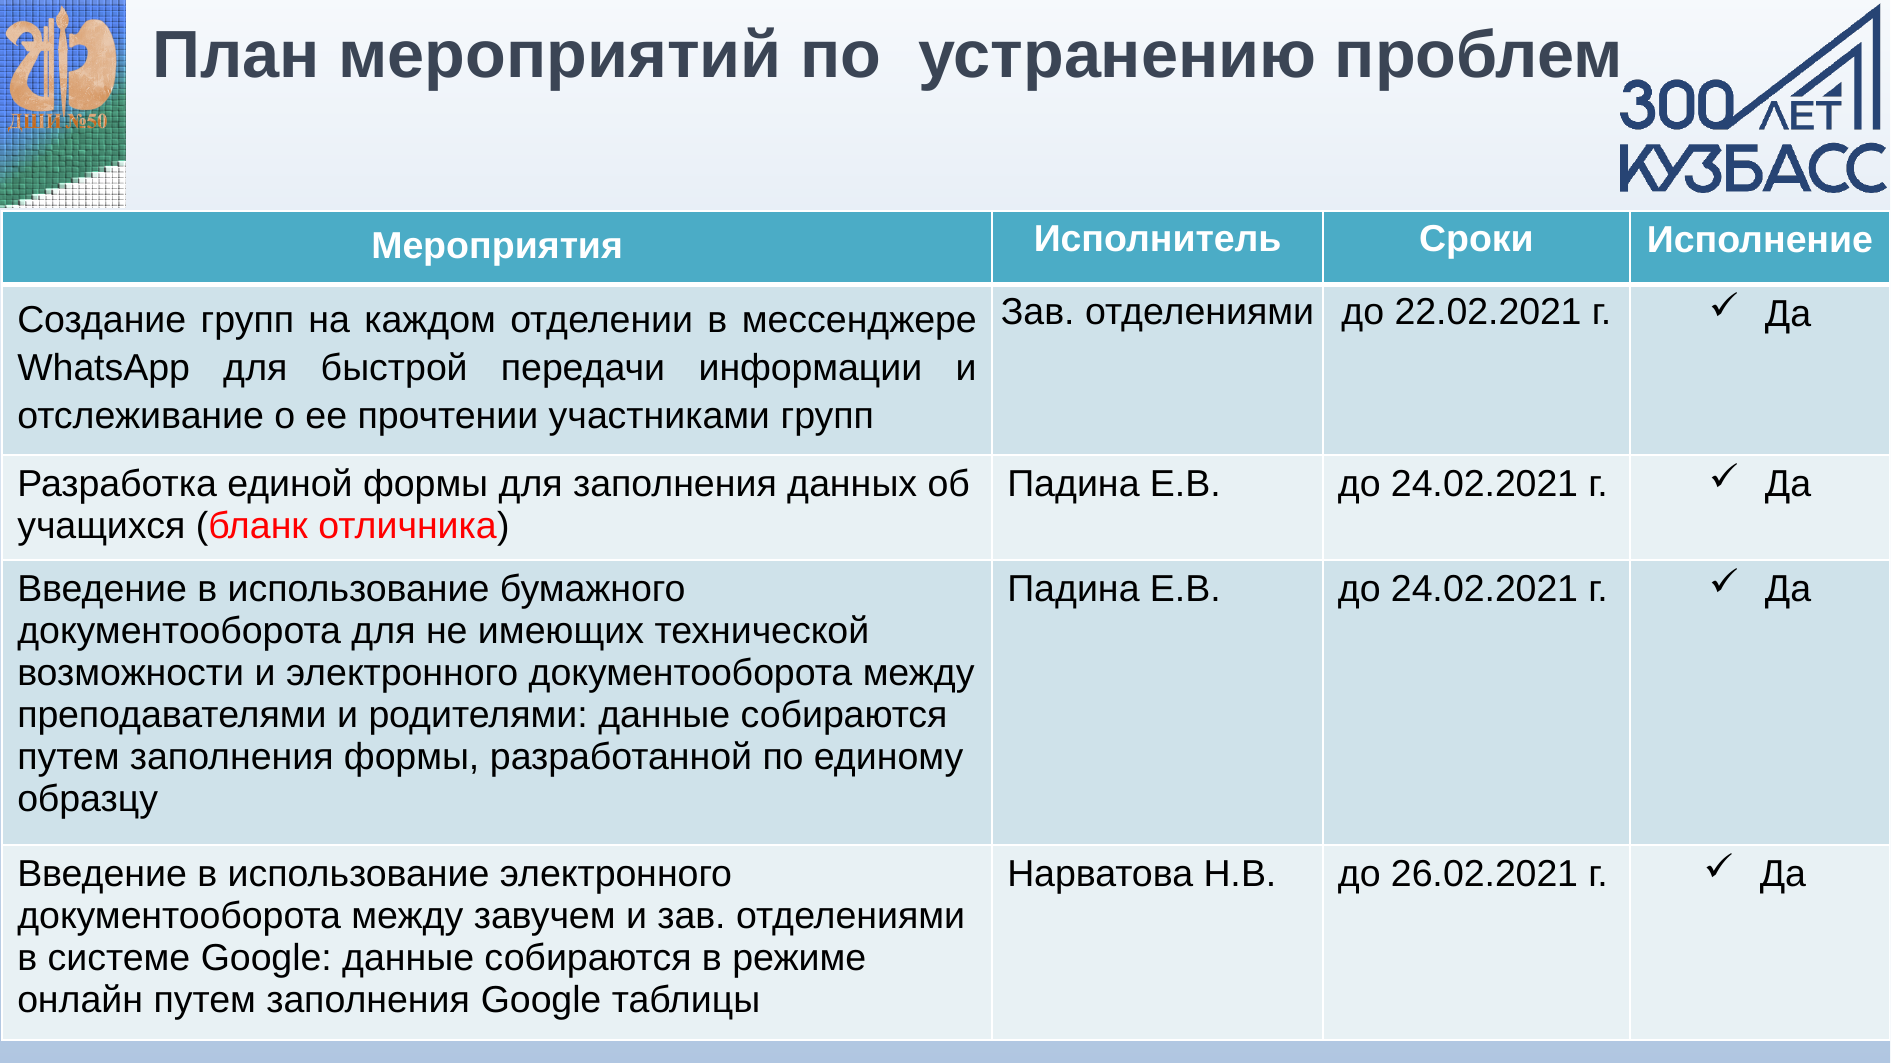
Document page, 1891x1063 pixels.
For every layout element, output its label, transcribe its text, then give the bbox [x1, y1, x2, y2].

table_header Мероприятия [3, 212, 991, 282]
table_cell Падина Е.В. [993, 456, 1322, 559]
table_cell Создание групп на каждом отделении в мессенджере WhatsApp для быстрой передачи информации и отслеживание о ее прочтении участниками групп [3, 287, 991, 454]
table_cell Разработка единой формы для заполнения данных об учащихся (бланк отличника) [3, 456, 991, 559]
text_box План мероприятий по устранению проблем [130, 3, 1618, 99]
table_cell Зав. отделениями [993, 287, 1322, 454]
table_cell Да [1631, 456, 1889, 559]
table_cell до 24.02.2021 г. [1324, 456, 1629, 559]
table_cell Введение в использование бумажного документооборота для не имеющих технической возможности и электронного документооборота между преподавателями и родителями: данные собираются путем заполнения формы, разработанной по единому образцу [3, 561, 991, 844]
table_cell Введение в использование электронного документооборота между завучем и зав. отделениями в системе Google: данные собираются в режиме онлайн путем заполнения Google таблицы [3, 846, 991, 1039]
picture [0, 0, 127, 208]
table_cell Да [1631, 287, 1889, 454]
table_cell Нарватова Н.В. [993, 846, 1322, 1039]
table_cell до 26.02.2021 г. [1324, 846, 1629, 1039]
table_cell Падина Е.В. [993, 561, 1322, 844]
table_header Сроки [1324, 212, 1629, 282]
table_header Исполнение [1631, 212, 1889, 282]
table_cell Да [1631, 846, 1889, 1039]
table_cell до 24.02.2021 г. [1324, 561, 1629, 844]
table_cell Да [1631, 561, 1889, 844]
table_cell до 22.02.2021 г. [1324, 287, 1629, 454]
picture [1619, 3, 1887, 193]
table_header Исполнитель [993, 212, 1322, 282]
